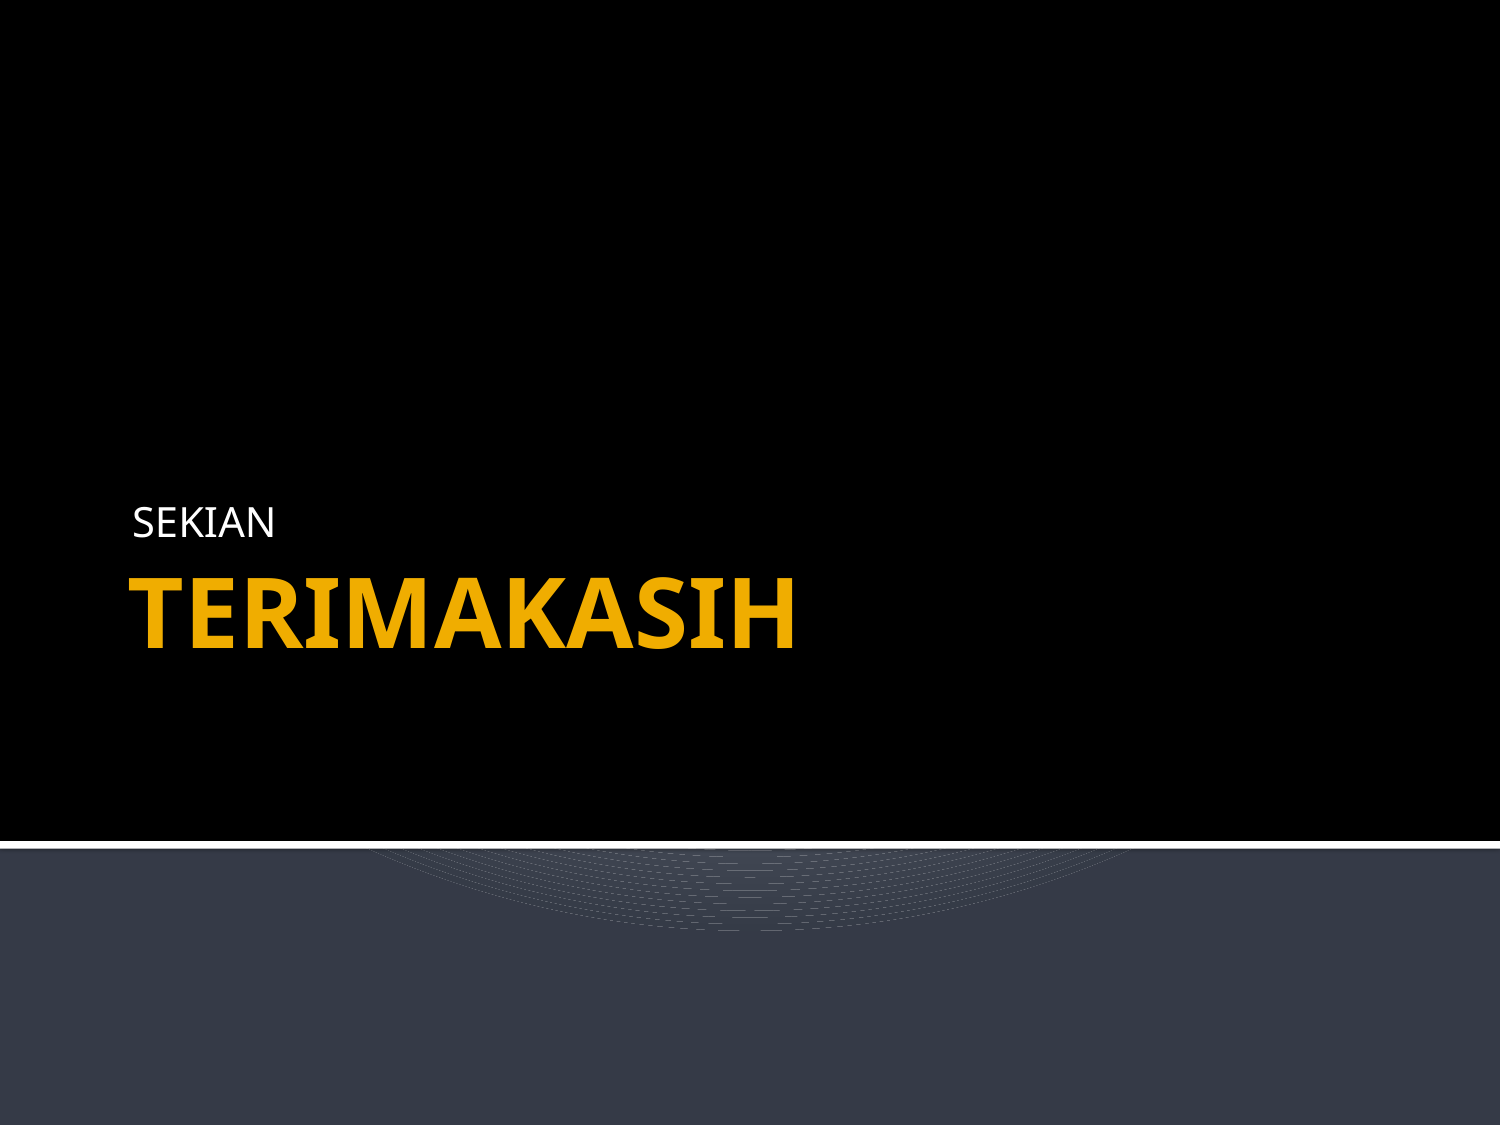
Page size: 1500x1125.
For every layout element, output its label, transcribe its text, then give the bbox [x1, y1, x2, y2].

subtitle SEKIAN [112, 299, 1438, 546]
title TERIMAKASIH [112, 550, 1438, 825]
